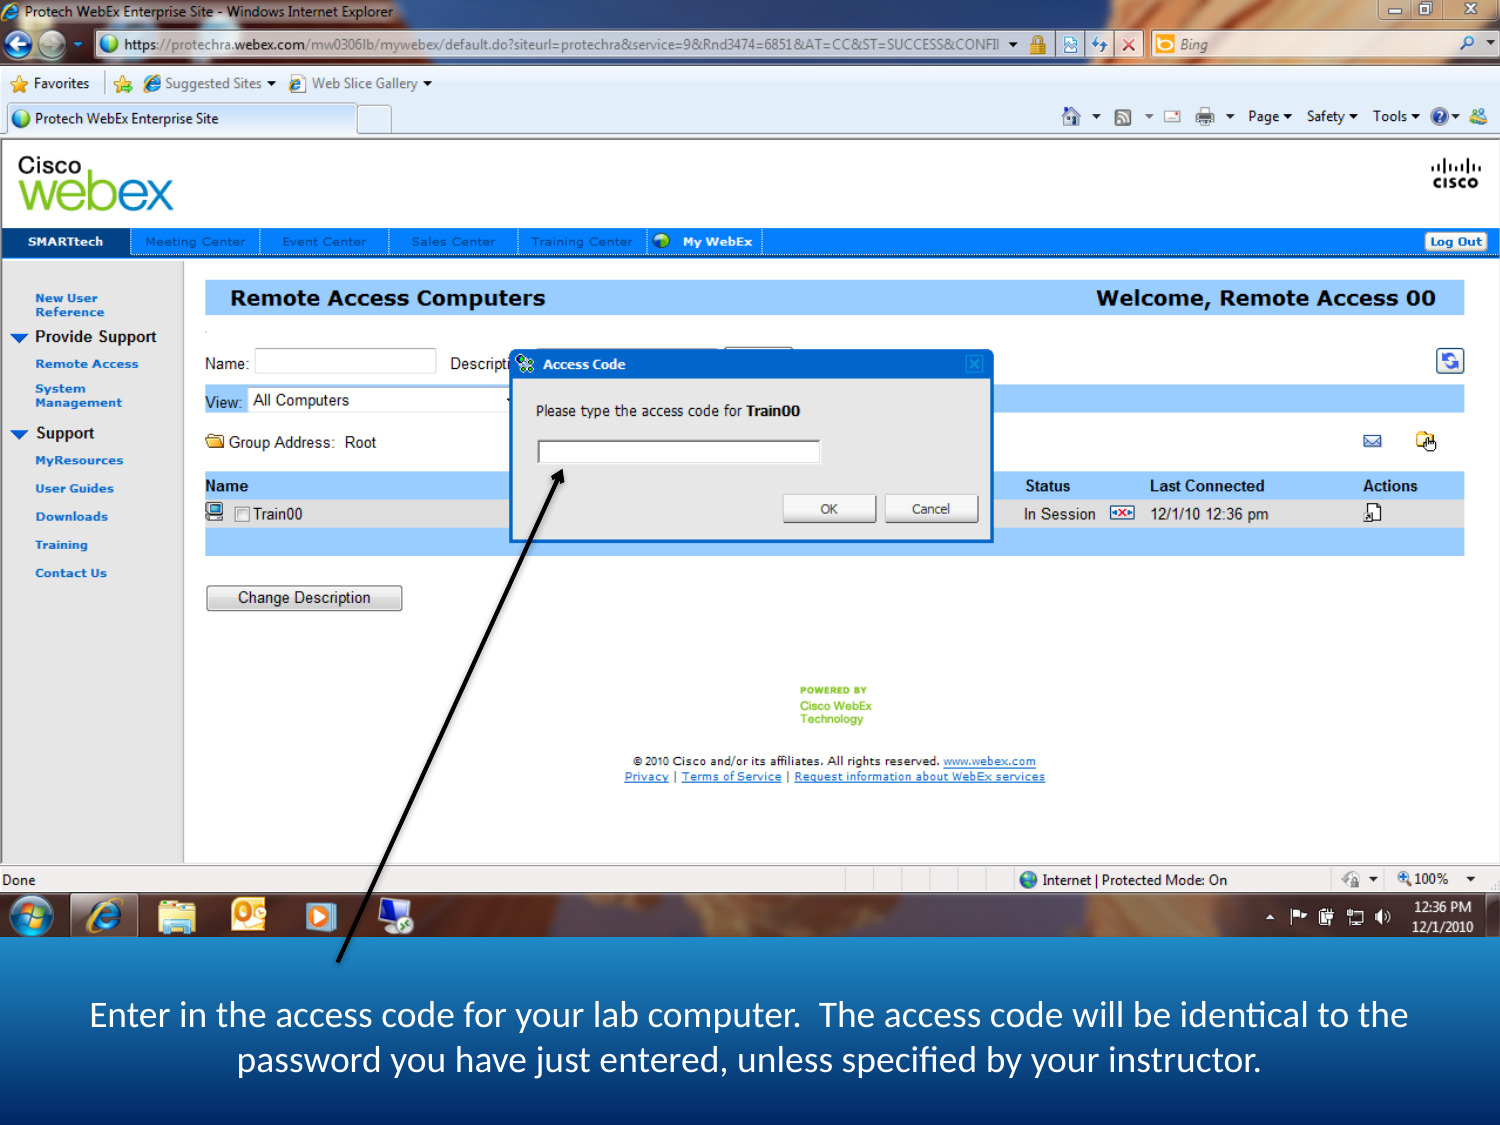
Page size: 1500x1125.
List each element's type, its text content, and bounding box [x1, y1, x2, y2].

picture [0, 0, 1500, 938]
text_box Enter in the access code for your lab computer. The access code will be identical to the password you have just entered, unless specified by your instructor. [0, 946, 1500, 1125]
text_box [337, 468, 563, 963]
